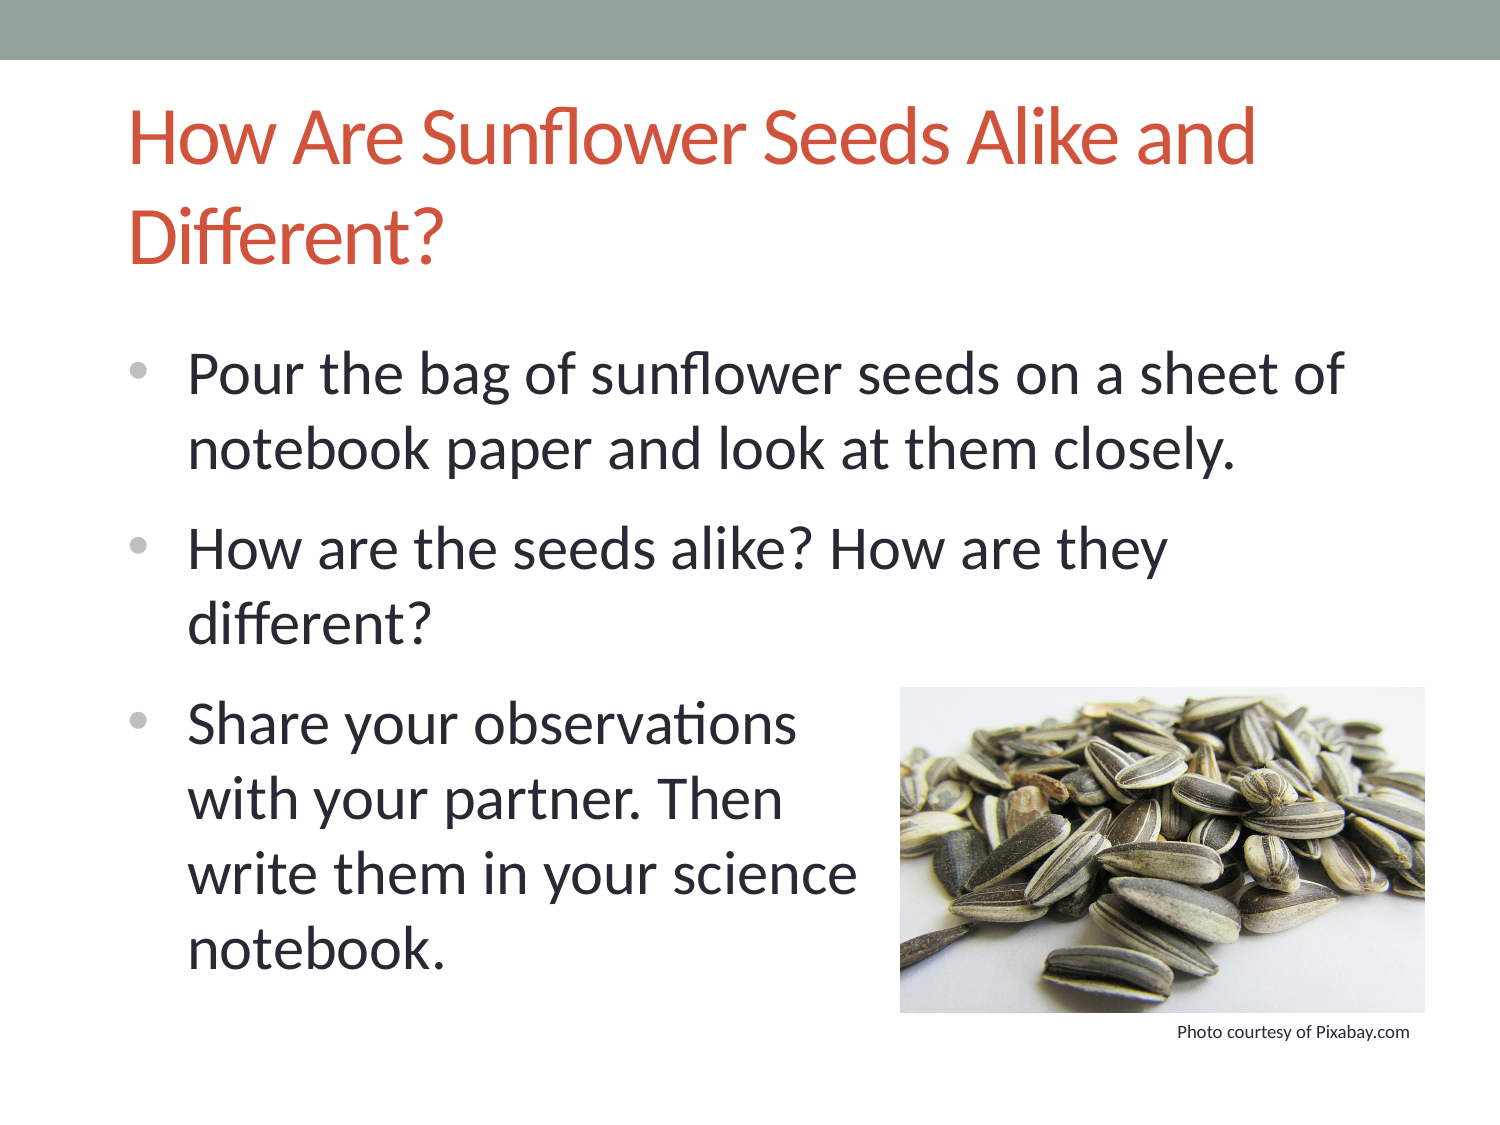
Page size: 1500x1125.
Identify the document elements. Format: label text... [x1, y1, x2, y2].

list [899, 687, 1426, 1013]
text_box Photo courtesy of Pixabay.com [1162, 1012, 1450, 1050]
text_box Pour the bag of sunflower seeds on a sheet of notebook paper and look at them closely. How are the seeds alike? How are they different? Share your observations with your partner. Then write them in your science notebook. [112, 324, 1363, 990]
title How Are Sunflower Seeds Alike and Different? [112, 87, 1425, 275]
